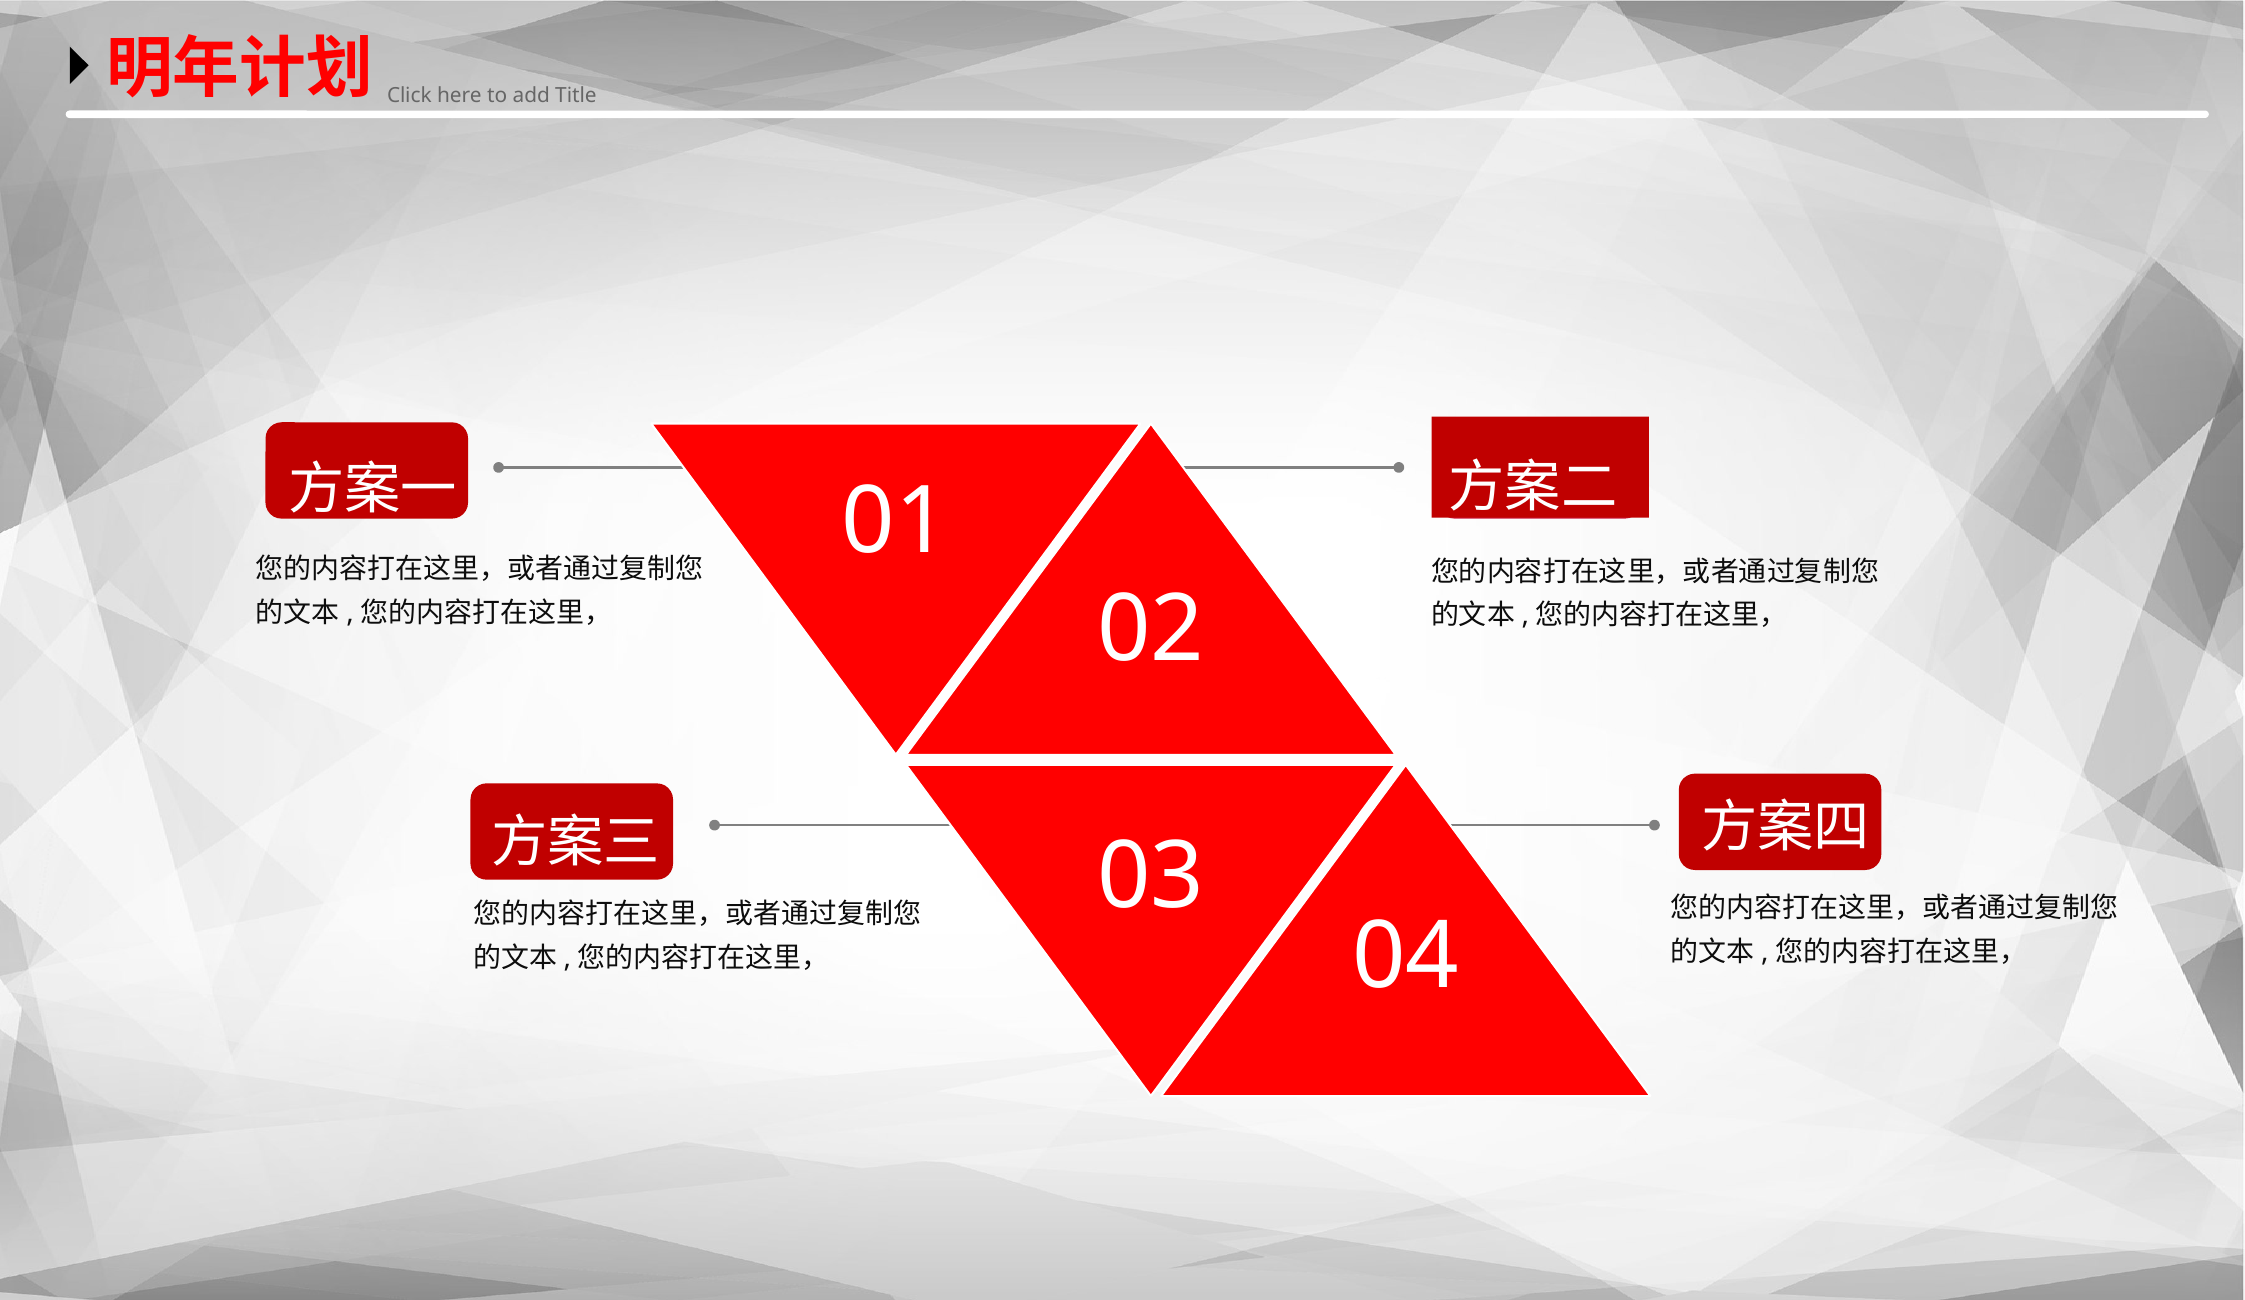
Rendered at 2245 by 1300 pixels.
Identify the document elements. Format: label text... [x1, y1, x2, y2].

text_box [265, 418, 489, 522]
text_box 您的内容打在这里，或者通过复制您的文本,您的内容打在这里， [1414, 534, 1904, 639]
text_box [905, 423, 1397, 755]
text_box 您的内容打在这里，或者通过复制您的文本,您的内容打在这里， [239, 532, 645, 637]
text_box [711, 821, 900, 829]
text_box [650, 423, 903, 755]
picture [0, 0, 2245, 1300]
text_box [69, 17, 619, 115]
text_box [621, 108, 2211, 121]
text_box 您的内容打在这里，或者通过复制您的文本,您的内容打在这里， [1655, 871, 2143, 976]
text_box 您的内容打在这里，或者通过复制您的文本,您的内容打在这里， [456, 877, 900, 982]
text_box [905, 764, 1159, 1097]
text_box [470, 771, 692, 880]
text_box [1431, 416, 1650, 519]
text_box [1160, 764, 1651, 1097]
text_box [495, 463, 645, 471]
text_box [1678, 756, 1902, 871]
